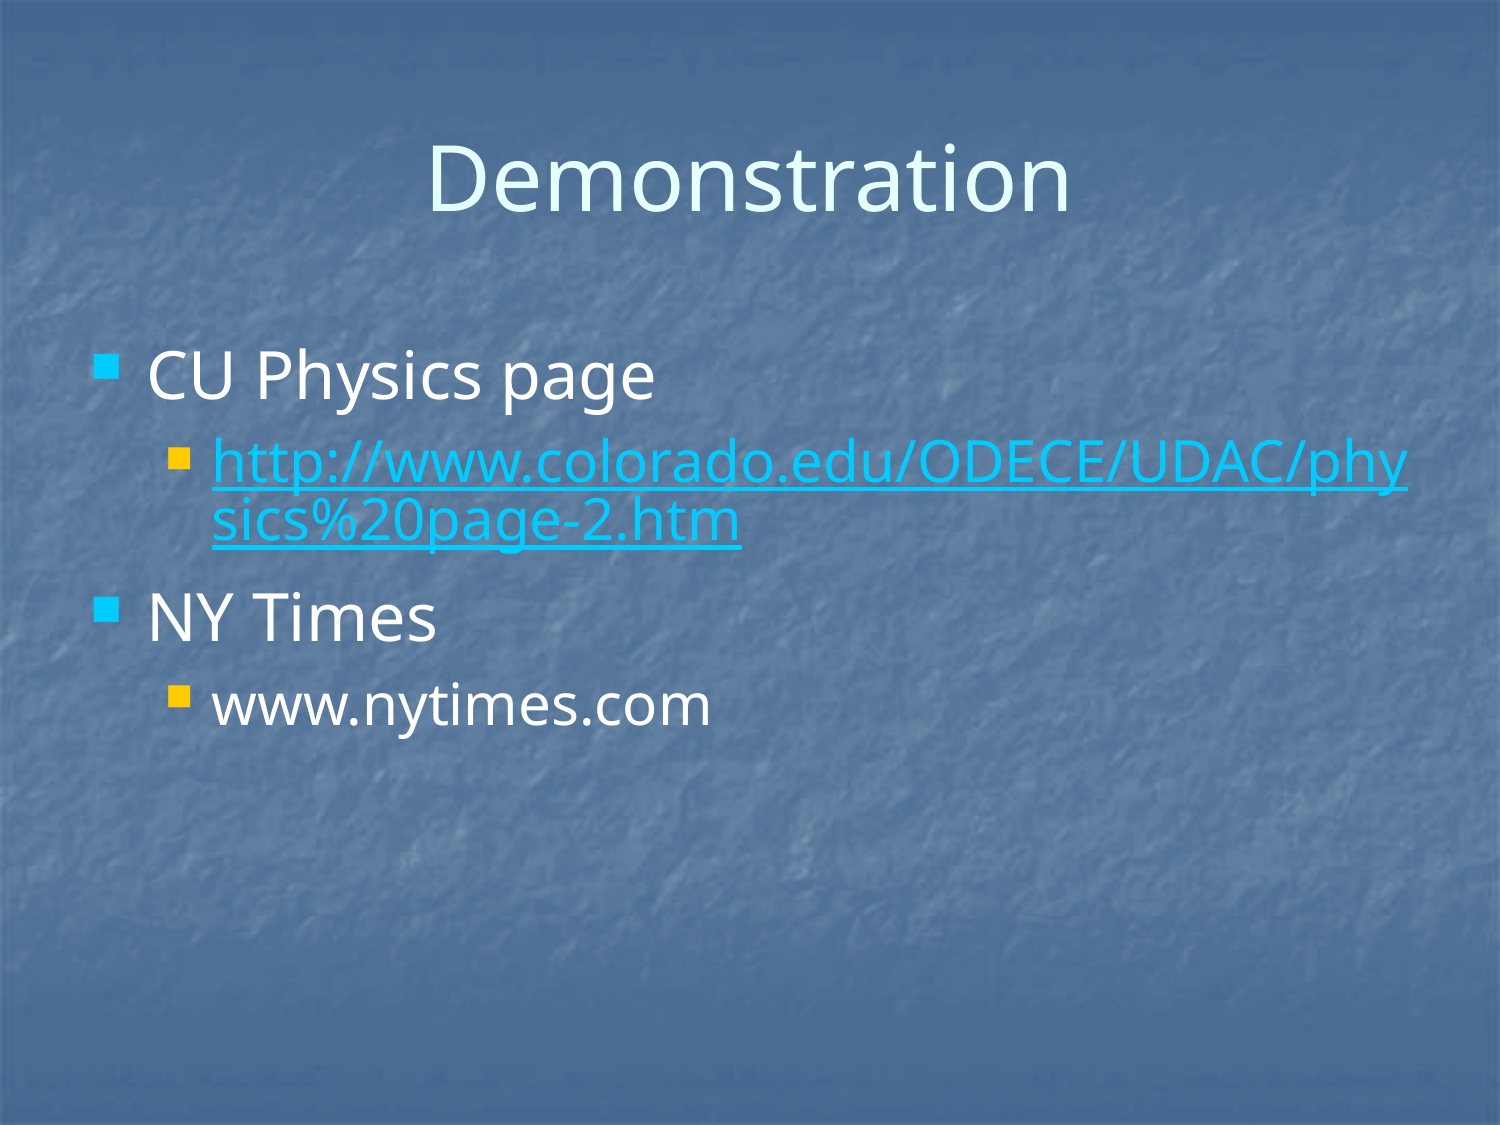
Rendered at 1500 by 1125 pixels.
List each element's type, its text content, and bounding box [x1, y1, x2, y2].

title Demonstration [74, 62, 1426, 288]
list CU Physics page http://www.colorado.edu/ODECE/UDAC/physics%20page-2.htm NY Times www.nytimes.com [74, 324, 1426, 1001]
